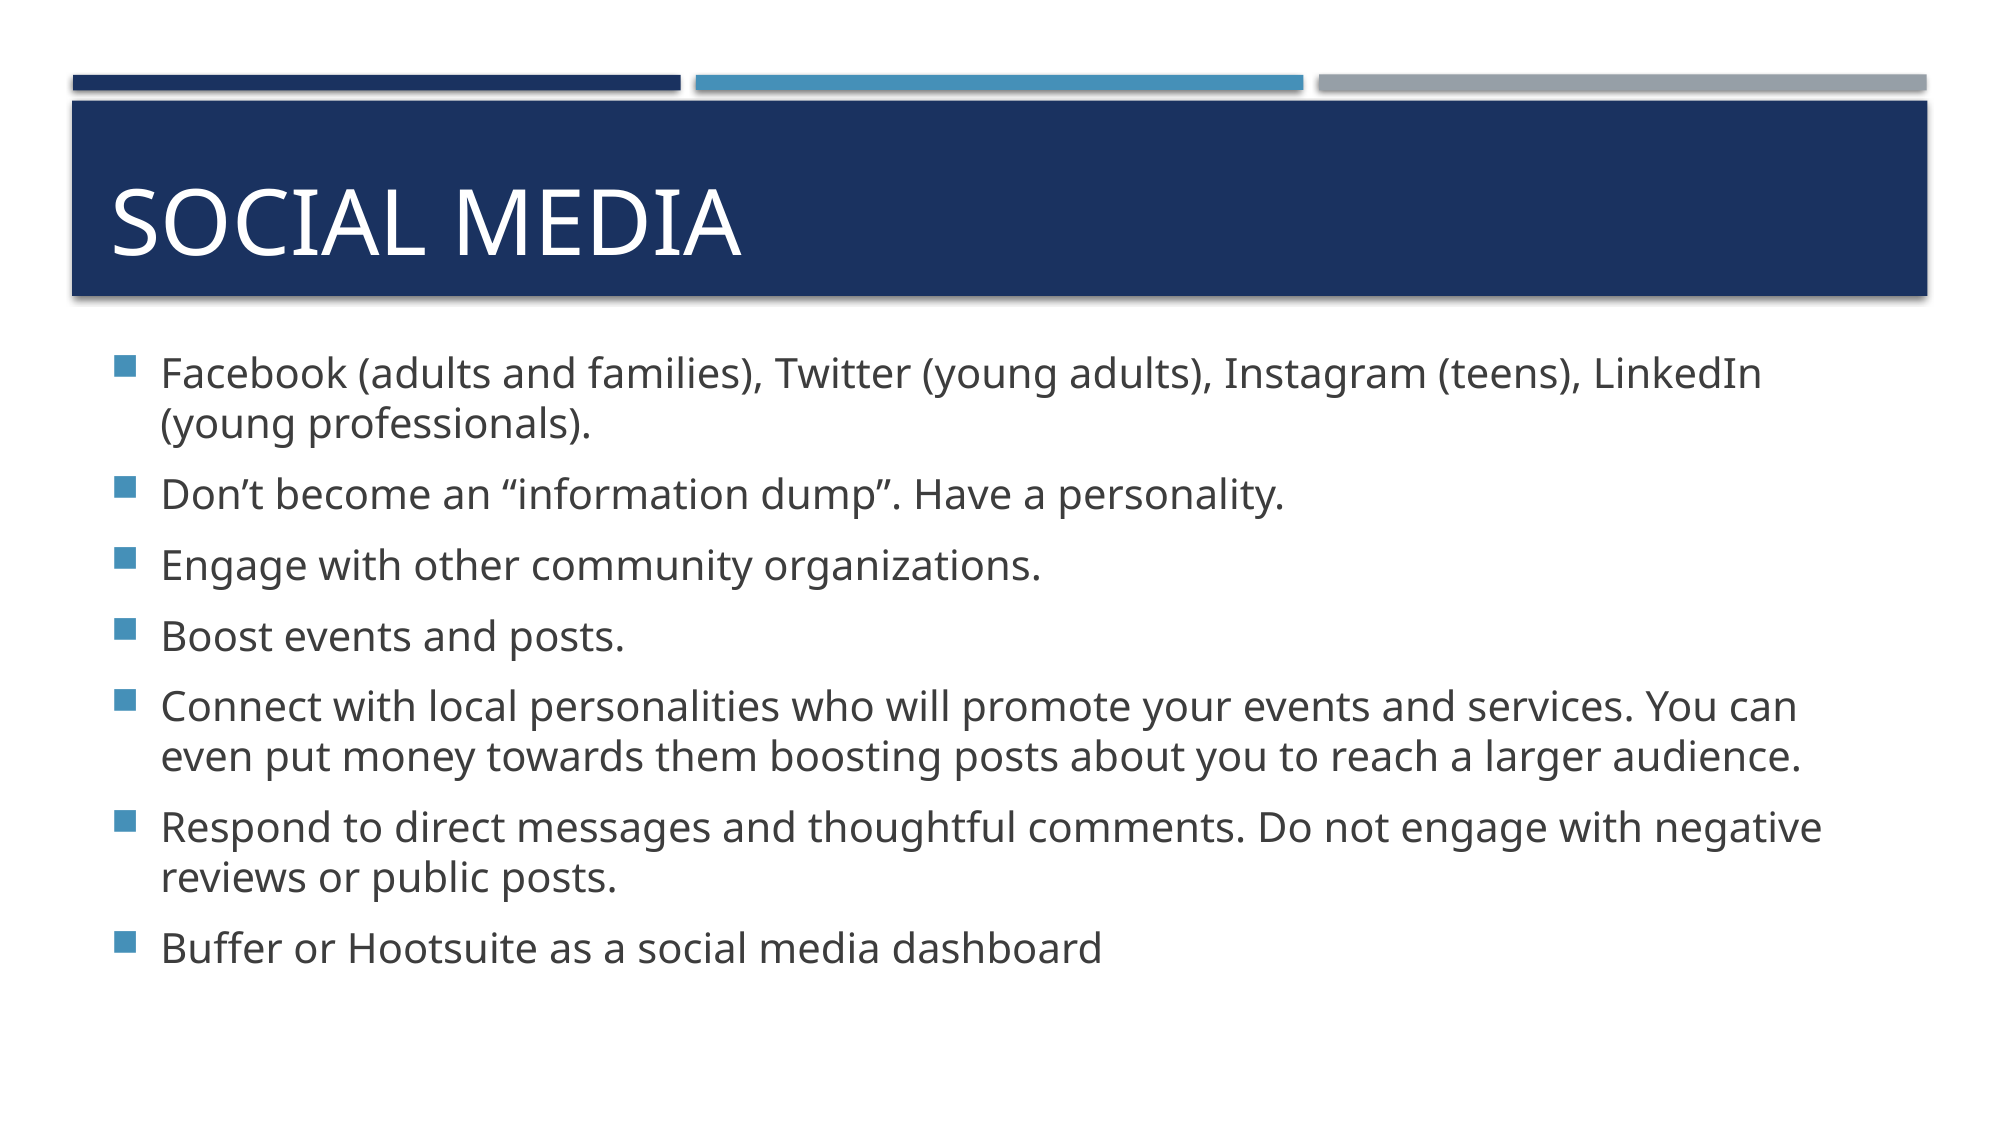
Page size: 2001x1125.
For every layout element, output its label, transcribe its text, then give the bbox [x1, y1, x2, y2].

title Social media [95, 115, 1905, 282]
list Facebook (adults and families), Twitter (young adults), Instagram (teens), LinkedIn (young professionals). Don’t become an “information dump”. Have a personality. Engage with other community organizations. Boost events and posts. Connect with local personalities who will promote your events and services. You can even put money towards them boosting posts about you to reach a larger audience. Respond to direct messages and thoughtful comments. Do not engage with negative reviews or public posts. Buffer or Hootsuite as a social media dashboard [95, 357, 1905, 962]
